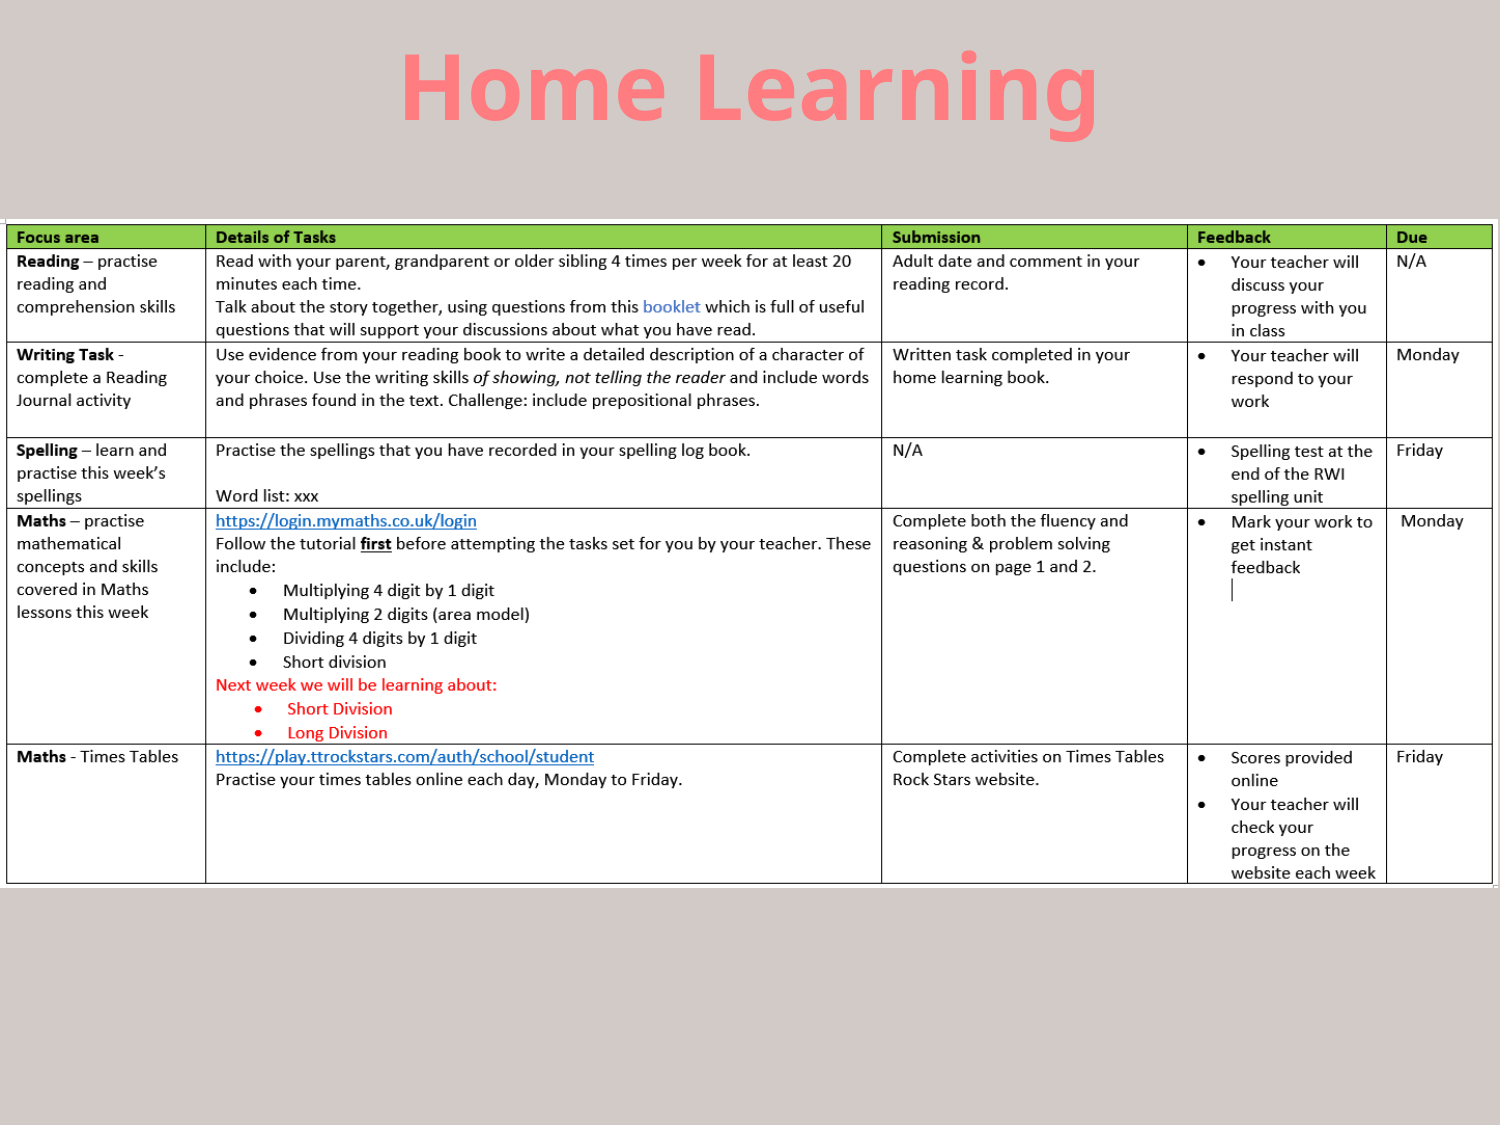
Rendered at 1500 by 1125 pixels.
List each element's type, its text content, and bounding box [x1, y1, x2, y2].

picture [0, 219, 1499, 888]
title Home Learning [75, 45, 1425, 219]
